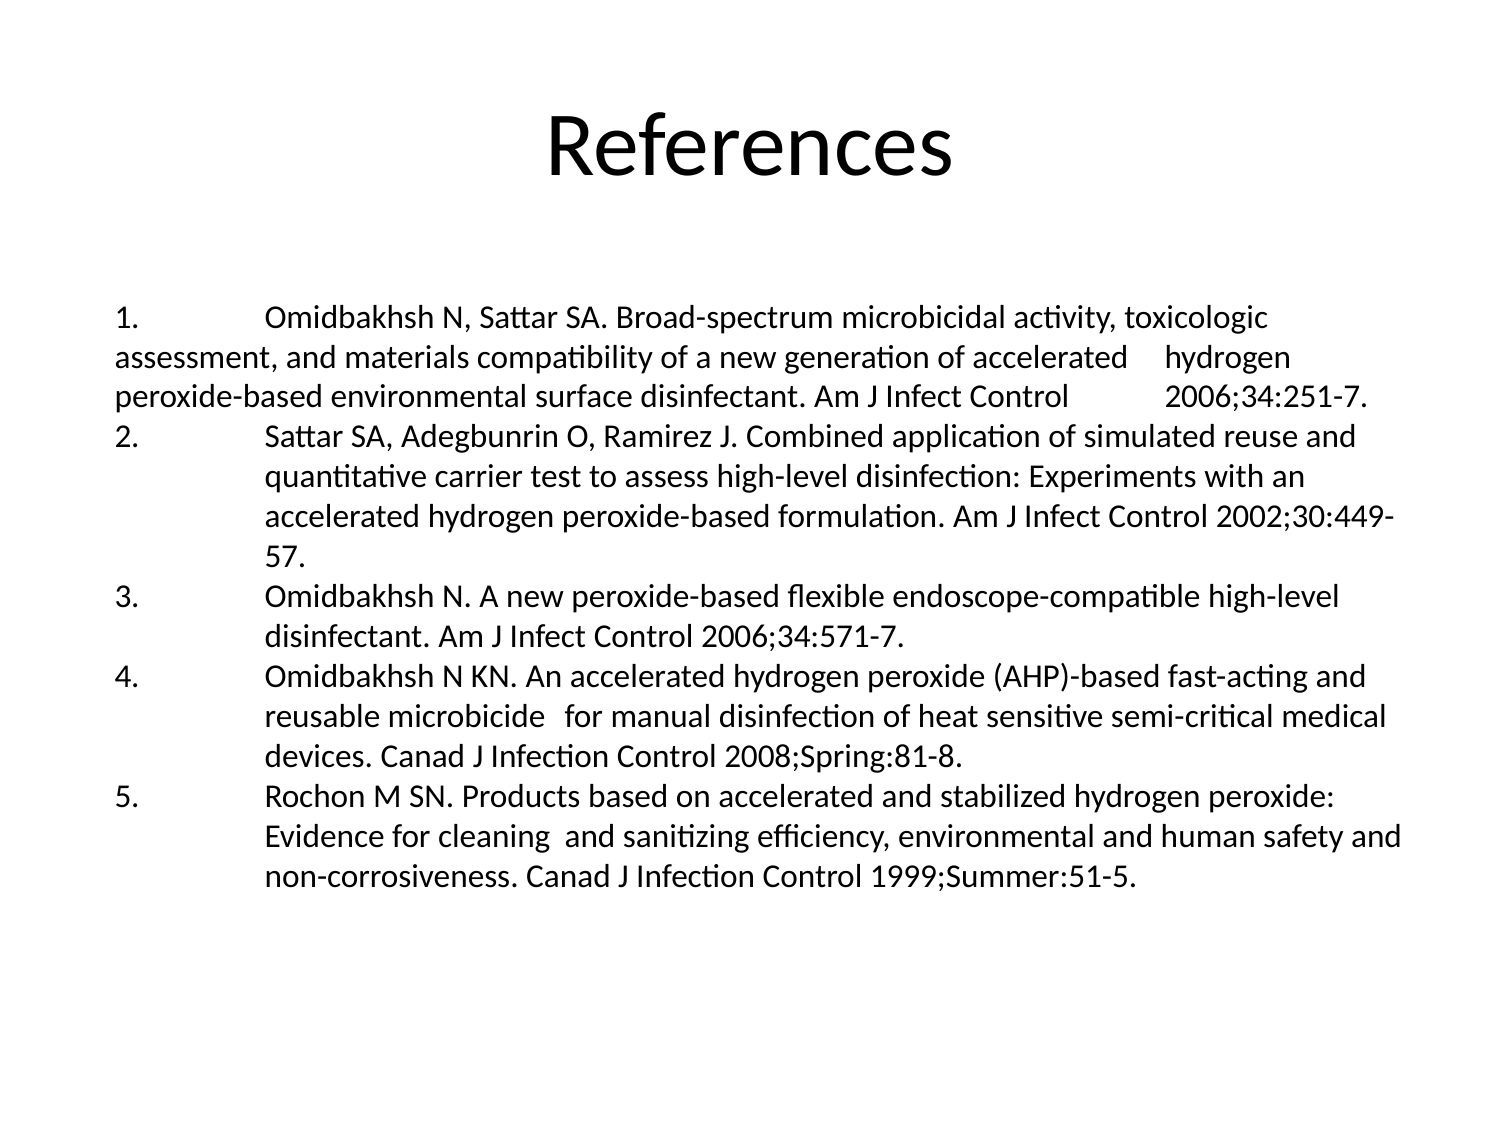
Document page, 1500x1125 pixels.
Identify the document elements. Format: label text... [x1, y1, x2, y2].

text_box 1. Omidbakhsh N, Sattar SA. Broad-spectrum microbicidal activity, toxicologic assessment, and materials compatibility of a new generation of accelerated hydrogen peroxide-based environmental surface disinfectant. Am J Infect Control 2006;34:251-7. 2. Sattar SA, Adegbunrin O, Ramirez J. Combined application of simulated reuse and quantitative carrier test to assess high-level disinfection: Experiments with an accelerated hydrogen peroxide-based formulation. Am J Infect Control 2002;30:449- 57. 3. Omidbakhsh N. A new peroxide-based flexible endoscope-compatible high-level disinfectant. Am J Infect Control 2006;34:571-7. 4. Omidbakhsh N KN. An accelerated hydrogen peroxide (AHP)-based fast-acting and reusable microbicide for manual disinfection of heat sensitive semi-critical medical devices. Canad J Infection Control 2008;Spring:81-8. 5. Rochon M SN. Products based on accelerated and stabilized hydrogen peroxide: Evidence for cleaning and sanitizing efficiency, environmental and human safety and non-corrosiveness. Canad J Infection Control 1999;Summer:51-5. [99, 287, 1422, 901]
title References [75, 45, 1425, 233]
